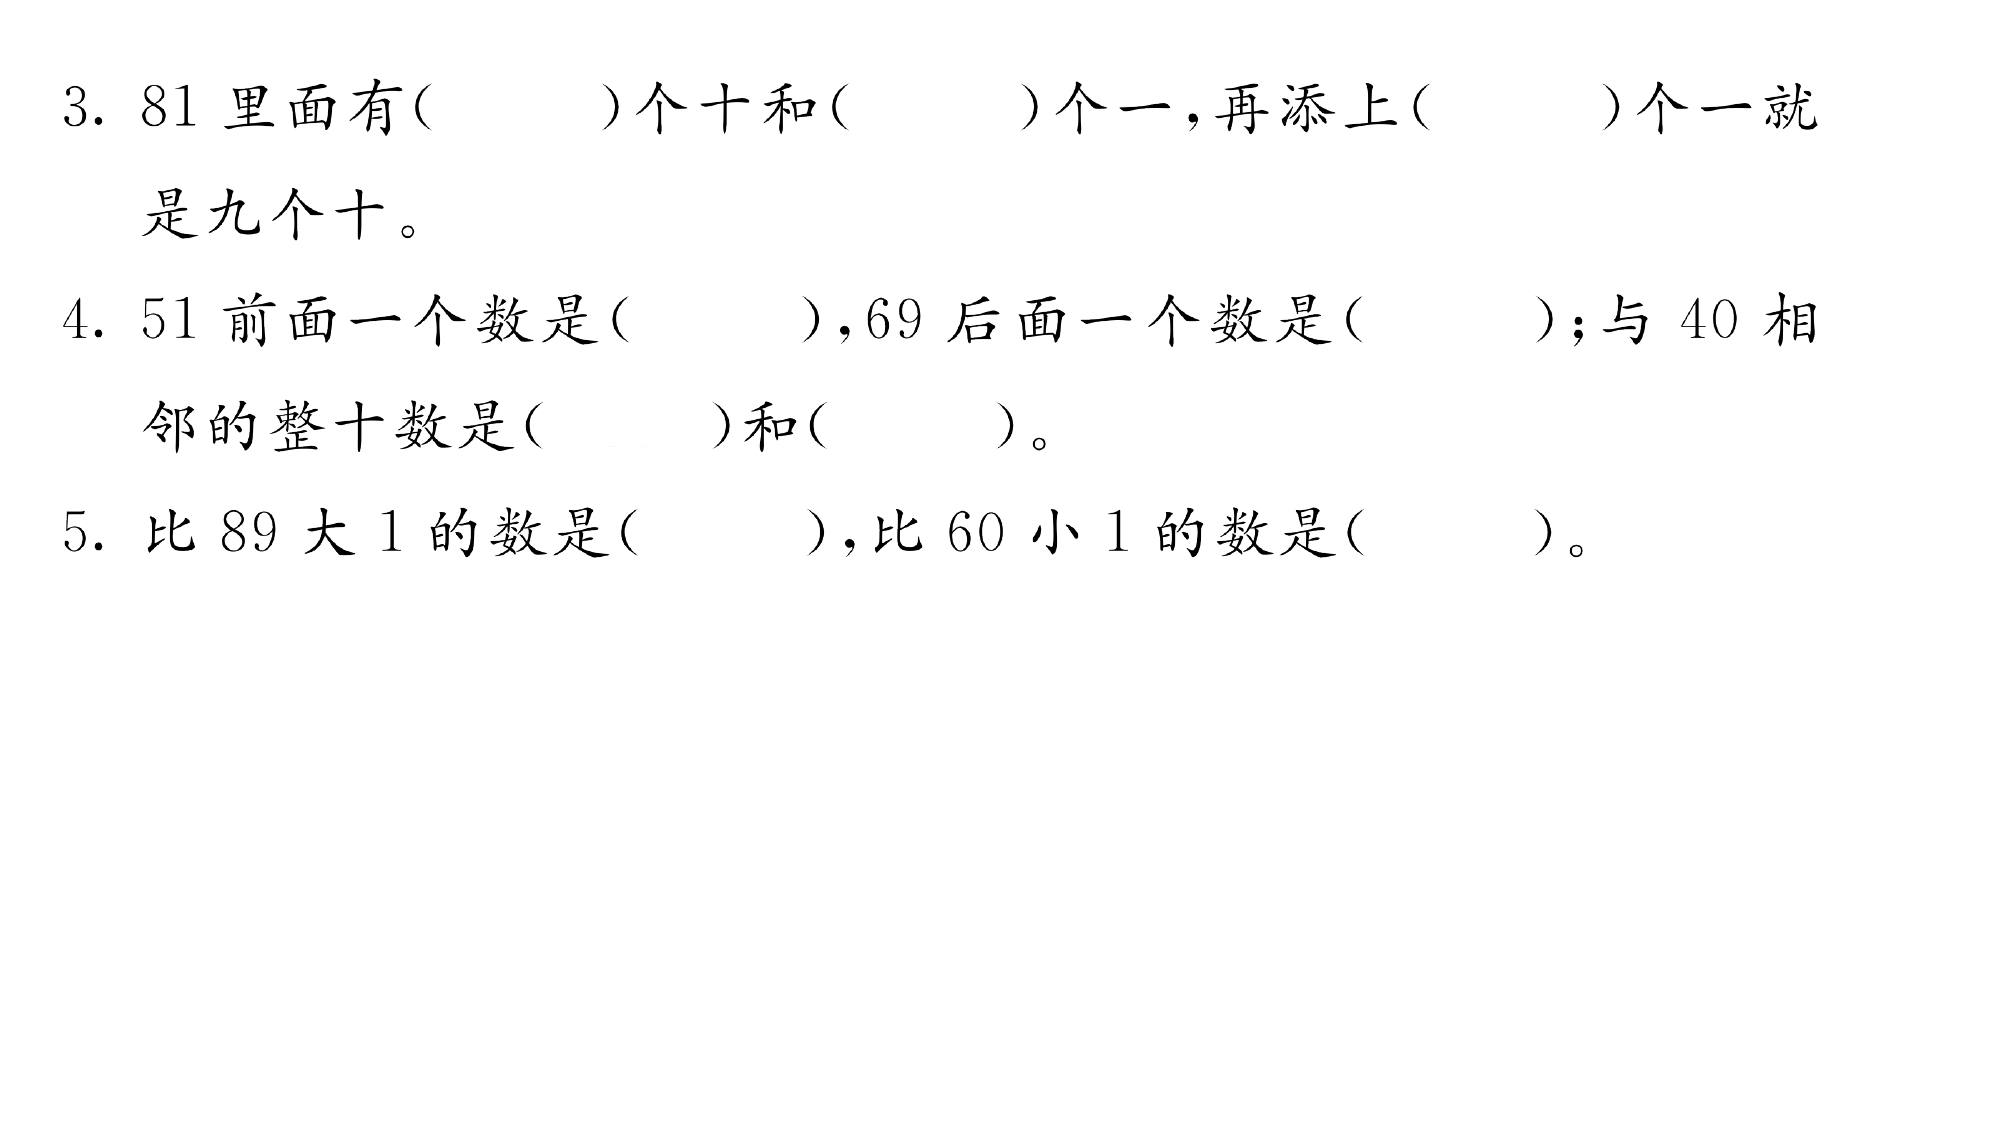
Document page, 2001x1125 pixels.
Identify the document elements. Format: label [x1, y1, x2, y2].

picture [58, 58, 1949, 596]
